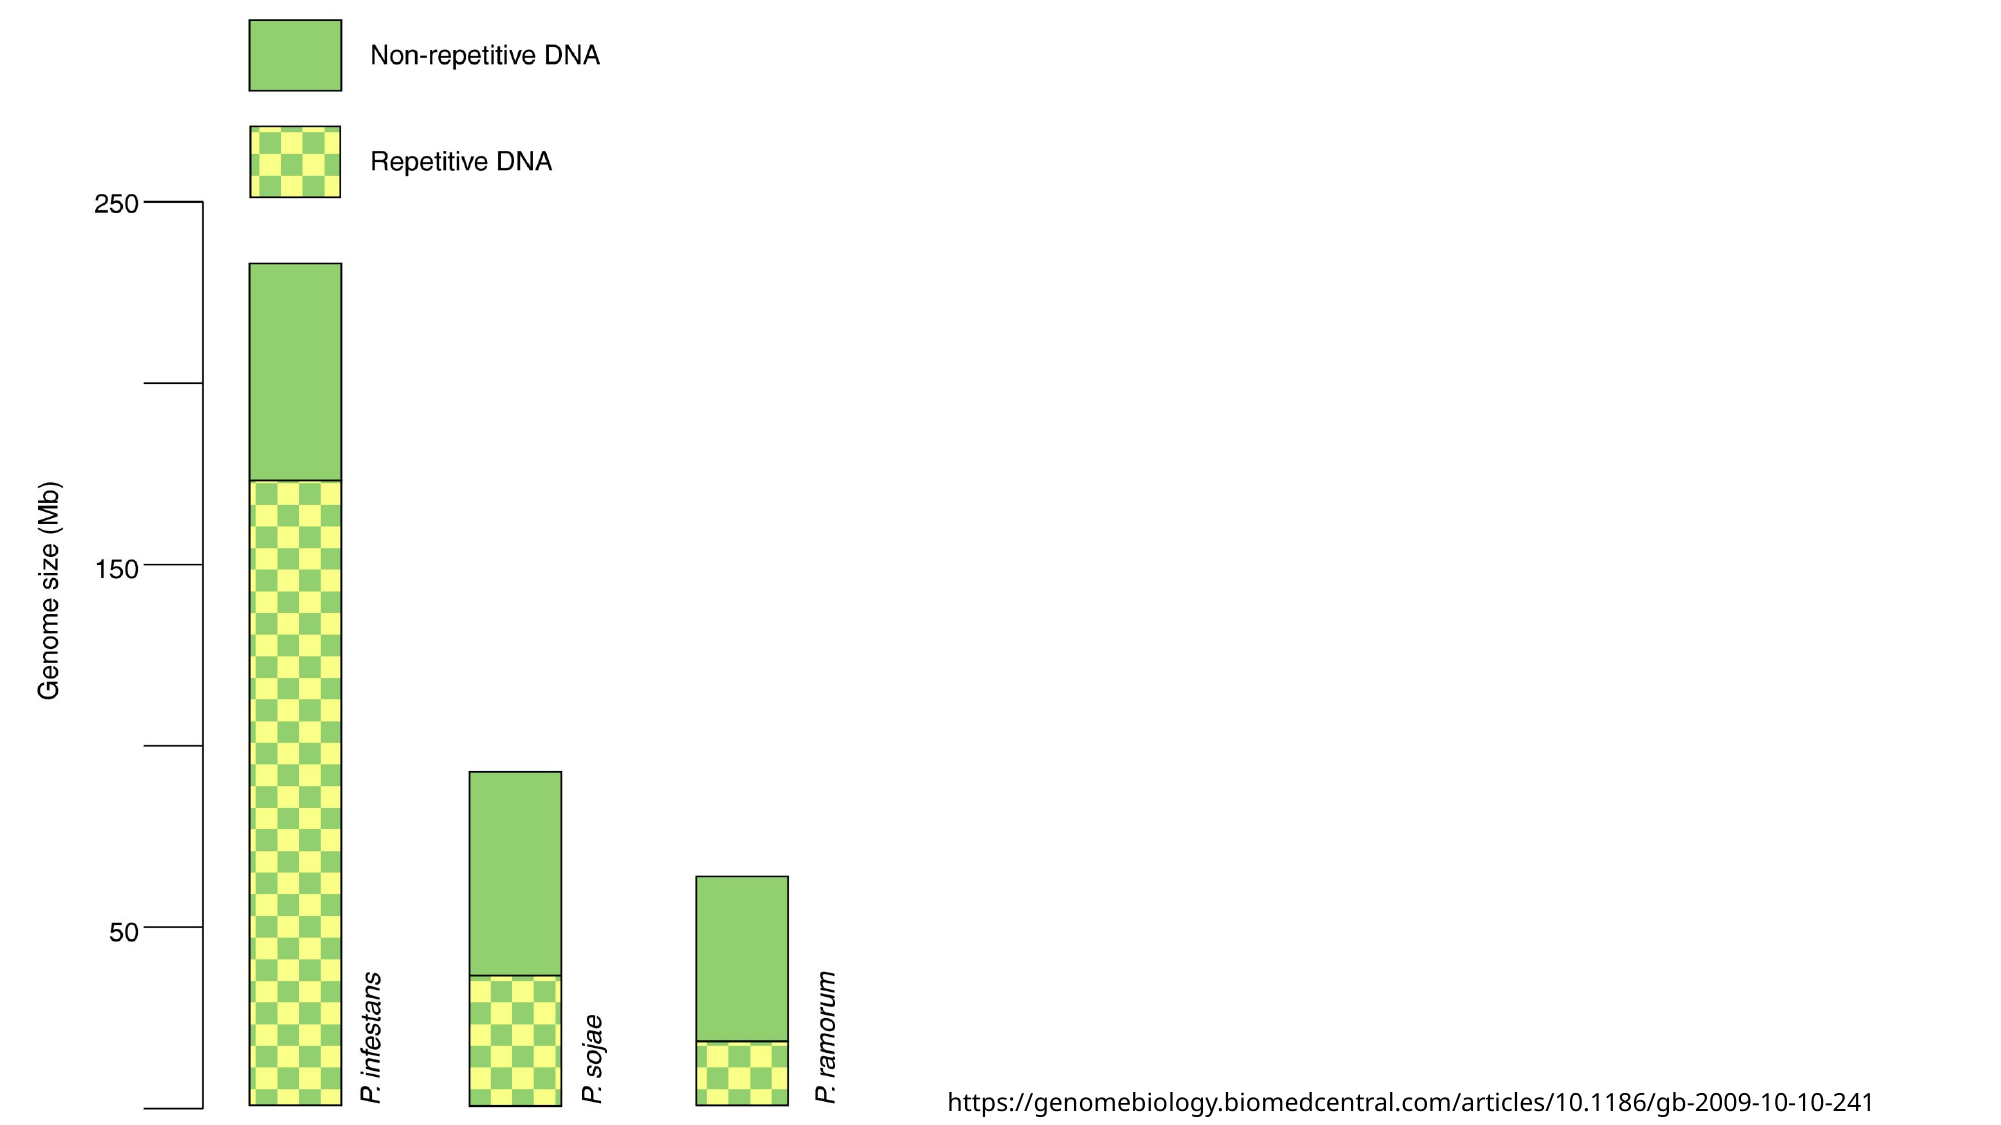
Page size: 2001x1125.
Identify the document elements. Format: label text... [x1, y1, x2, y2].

picture [20, 0, 850, 1125]
text_box https://genomebiology.biomedcentral.com/articles/10.1186/gb-2009-10-10-241 [932, 1079, 1933, 1125]
